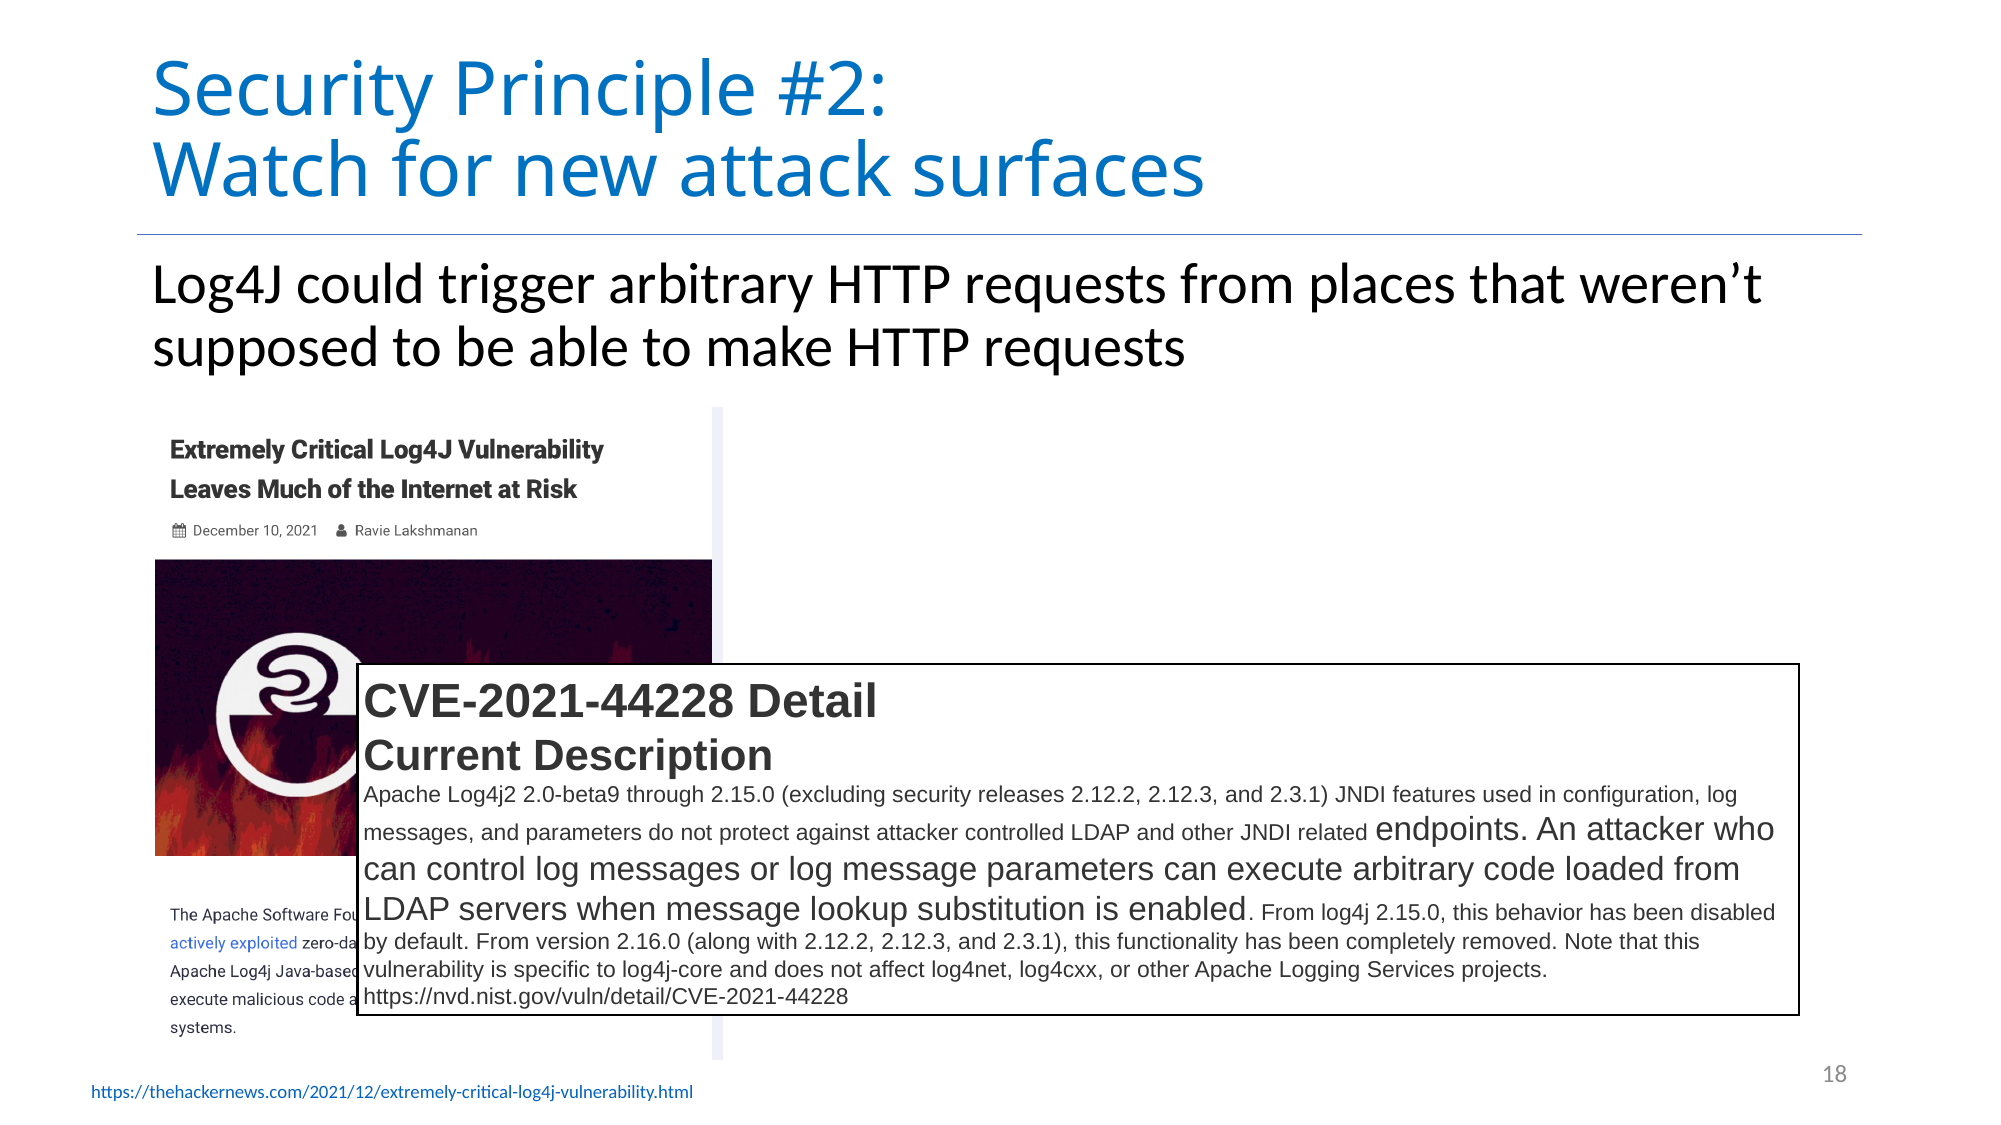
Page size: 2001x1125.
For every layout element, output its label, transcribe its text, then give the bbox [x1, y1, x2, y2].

text_box CVE-2021-44228 Detail Current Description Apache Log4j2 2.0-beta9 through 2.15.0 (excluding security releases 2.12.2, 2.12.3, and 2.3.1) JNDI features used in configuration, log messages, and parameters do not protect against attacker controlled LDAP and other JNDI related endpoints. An attacker who can control log messages or log message parameters can execute arbitrary code loaded from LDAP servers when message lookup substitution is enabled. From log4j 2.15.0, this behavior has been disabled by default. From version 2.16.0 (along with 2.12.2, 2.12.3, and 2.3.1), this functionality has been completely removed. Note that this vulnerability is specific to log4j-core and does not affect log4net, log4cxx, or other Apache Logging Services projects. https://nvd.nist.gov/vuln/detail/CVE-2021-44228 [723, 663, 1800, 1015]
picture [155, 407, 723, 1060]
list Log4J could trigger arbitrary HTTP requests from places that weren’t supposed to be able to make HTTP requests [137, 246, 1845, 960]
slide_number 18 [1412, 1042, 1863, 1103]
text_box https://thehackernews.com/2021/12/extremely-critical-log4j-vulnerability.html [76, 1072, 1077, 1110]
title Security Principle #2: Watch for new attack surfaces [137, 3, 1863, 221]
